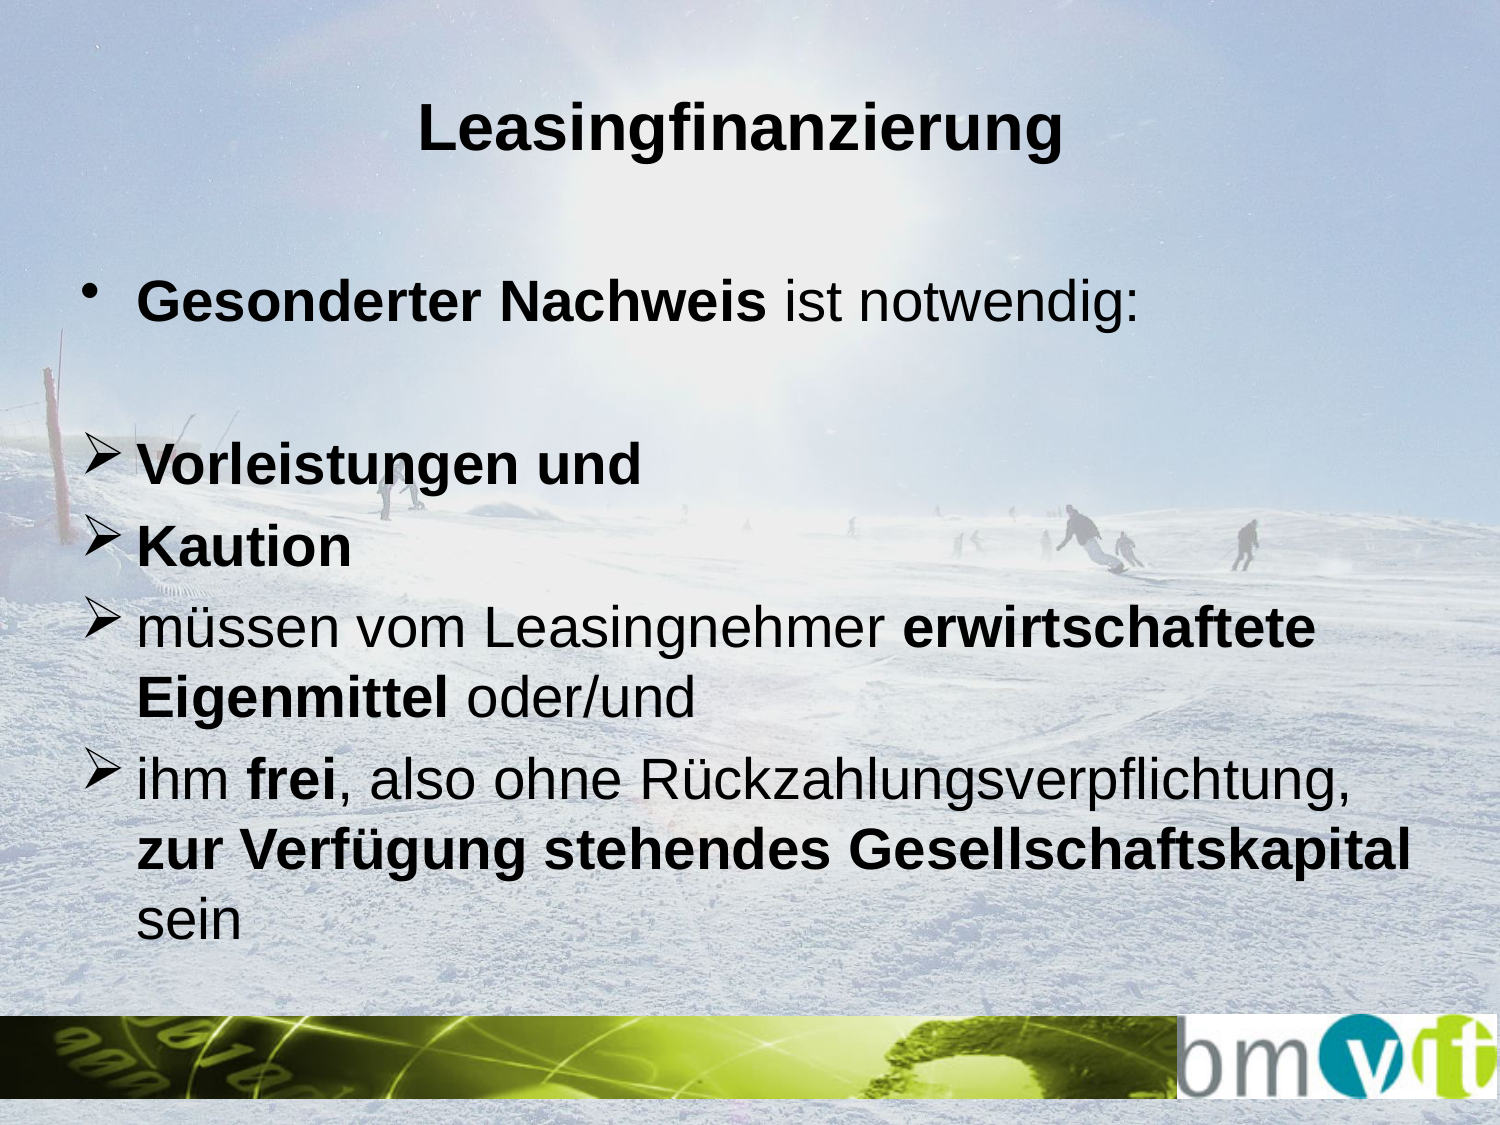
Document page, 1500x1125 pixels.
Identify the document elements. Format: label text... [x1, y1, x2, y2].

list Gesonderter Nachweis ist notwendig: Vorleistungen und Kaution müssen vom Leasingnehmer erwirtschaftete Eigenmittel oder/und ihm frei, also ohne Rückzahlungsverpflichtung, zur Verfügung stehendes Gesellschaftskapital sein [64, 255, 1447, 1000]
title Leasingfinanzierung [53, 54, 1430, 193]
picture [0, 0, 1500, 1125]
